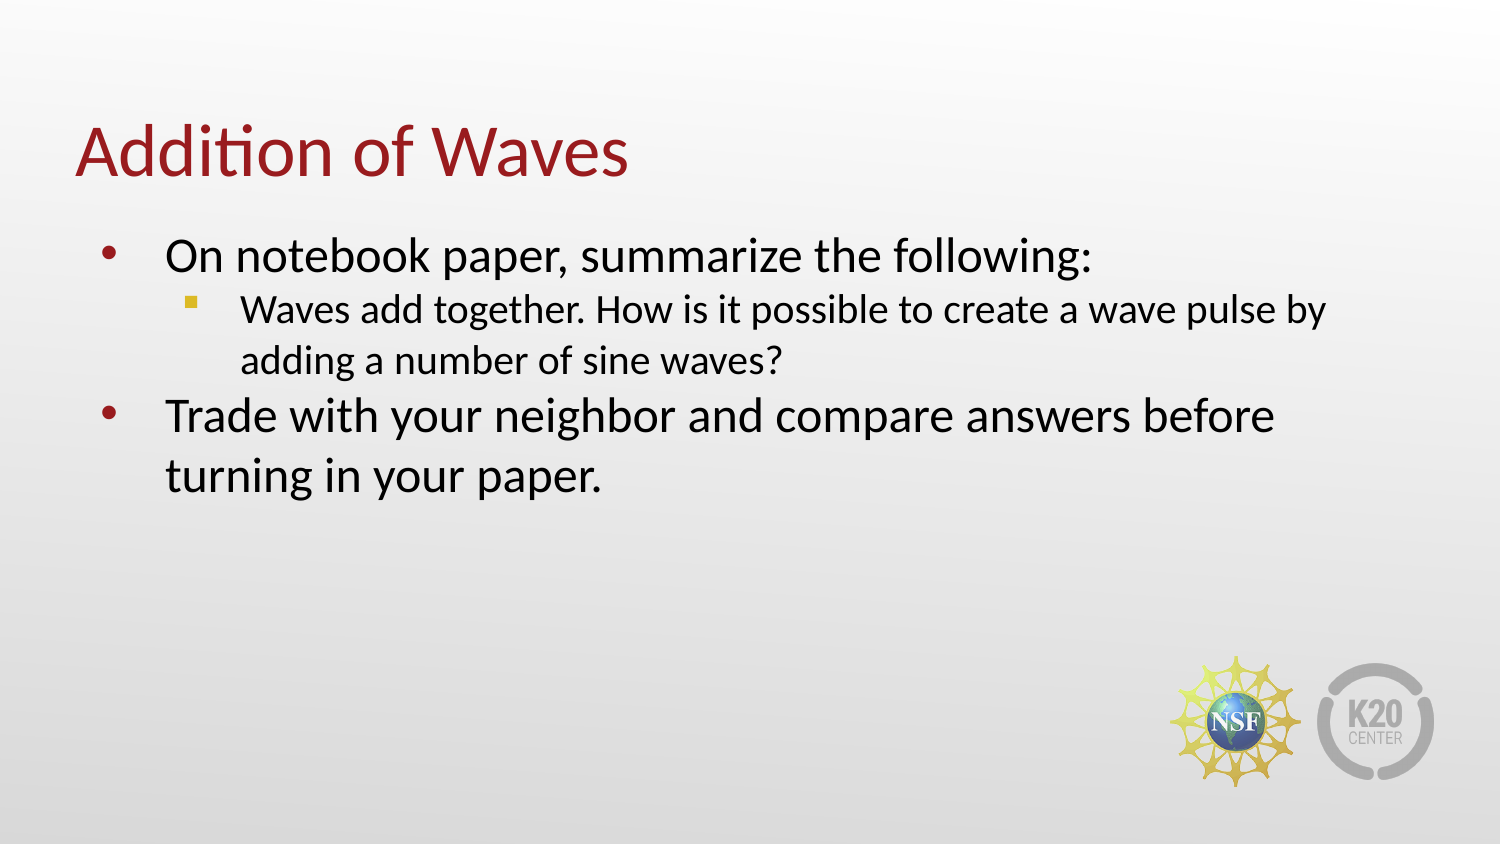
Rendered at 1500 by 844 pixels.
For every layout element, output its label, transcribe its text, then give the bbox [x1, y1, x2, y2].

title Addition of Waves [75, 50, 1425, 191]
picture [1300, 646, 1451, 797]
list On notebook paper, summarize the following: Waves add together. How is it possible to create a wave pulse by adding a number of sine waves? Trade with your neighbor and compare answers before turning in your paper. [75, 214, 1425, 779]
